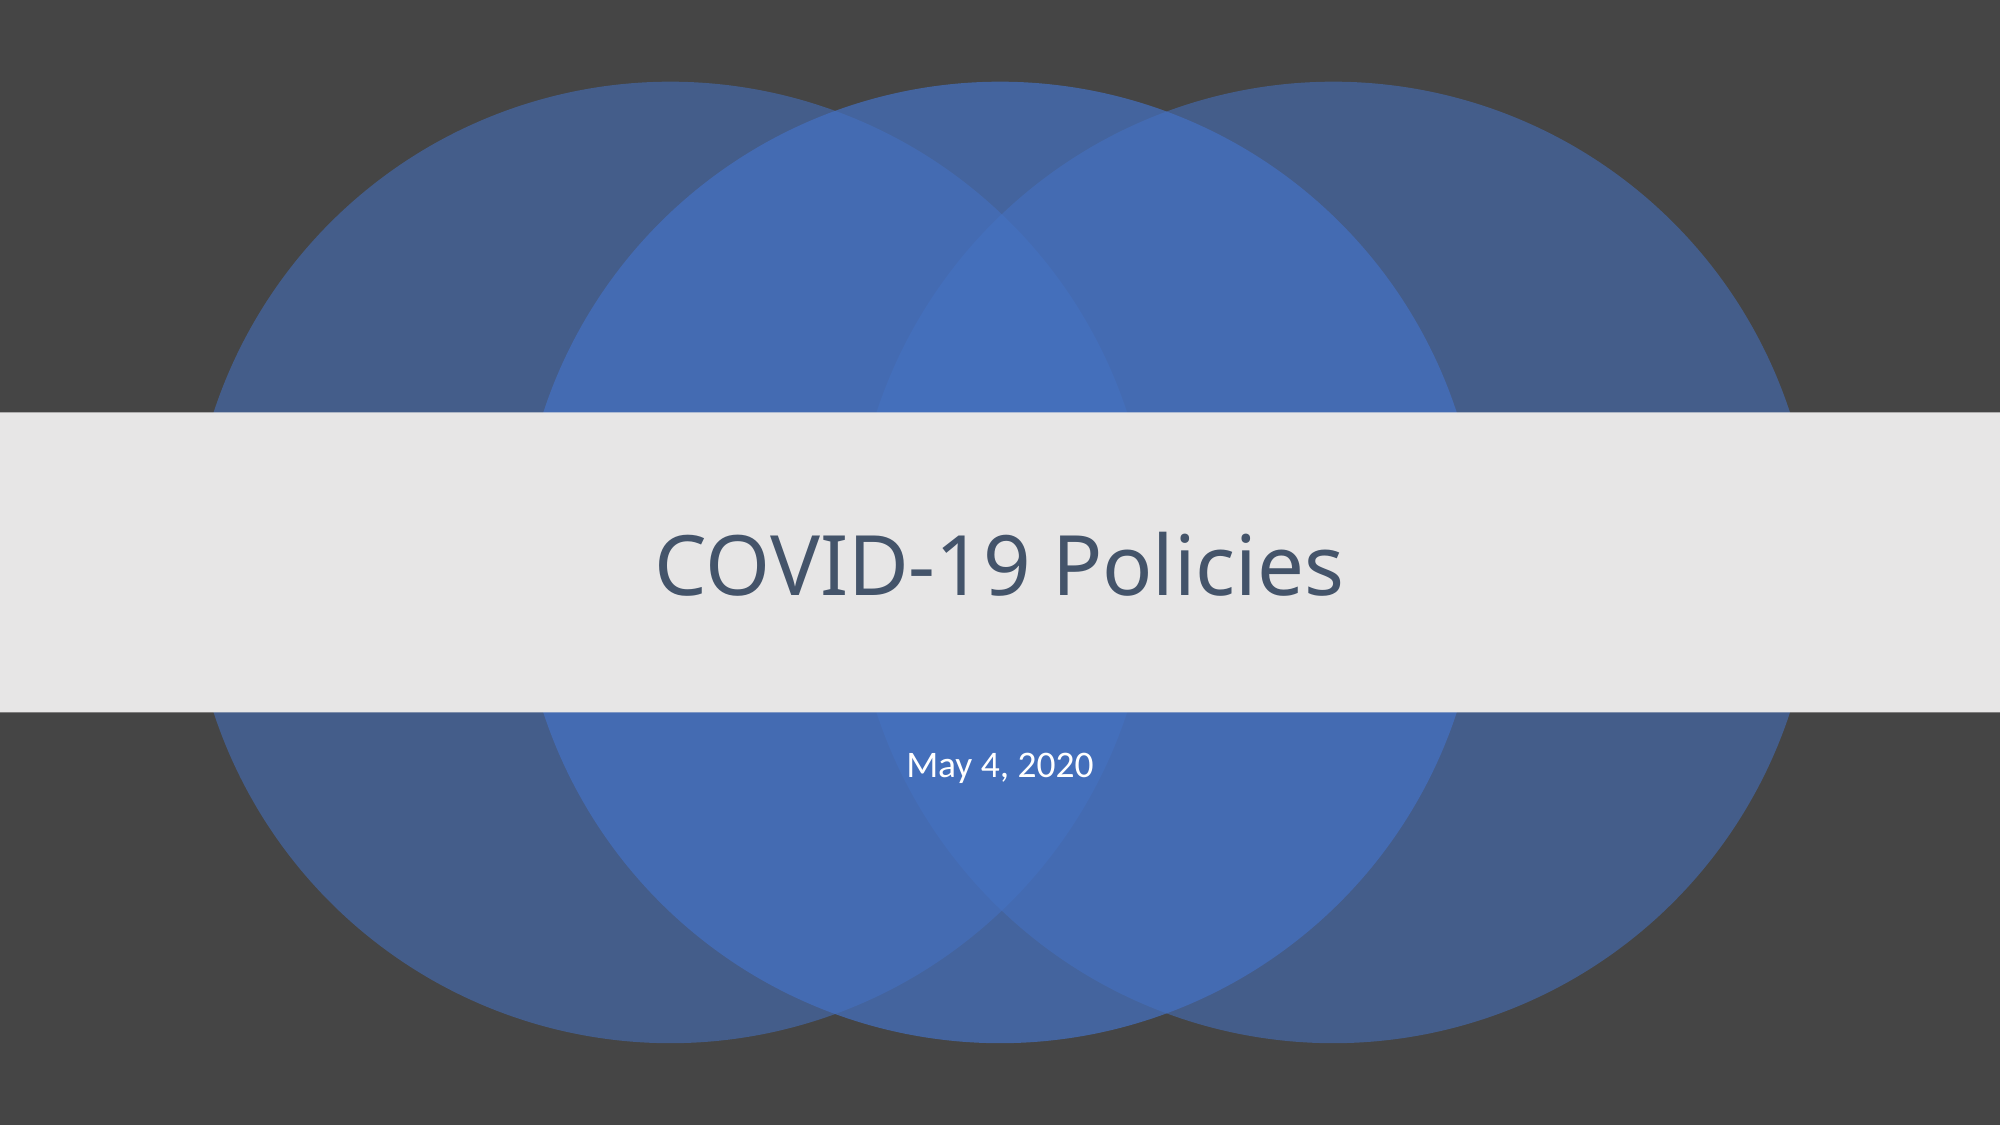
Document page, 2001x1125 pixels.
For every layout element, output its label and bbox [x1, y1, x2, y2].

text_box [0, 411, 189, 713]
text_box [1814, 411, 2000, 713]
text_box [189, 81, 1814, 1044]
